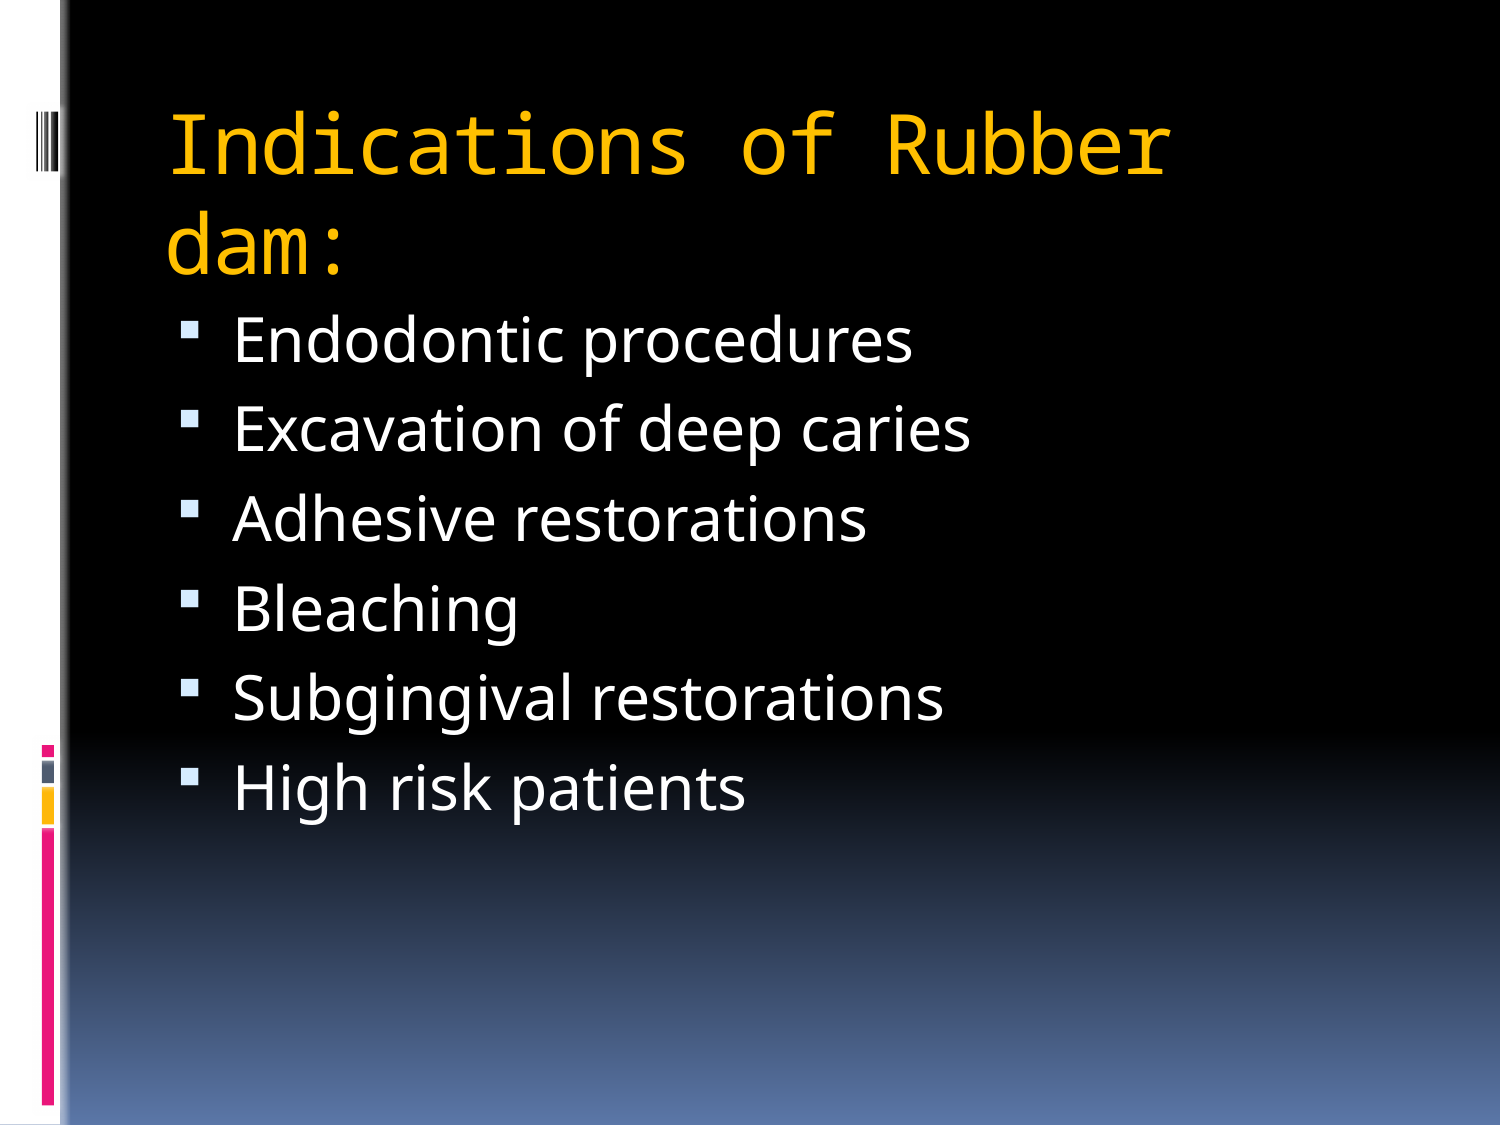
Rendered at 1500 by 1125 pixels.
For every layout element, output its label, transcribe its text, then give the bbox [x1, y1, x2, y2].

list Endodontic procedures Excavation of deep caries Adhesive restorations Bleaching Subgingival restorations High risk patients [150, 292, 1425, 1043]
title Indications of Rubber dam: [150, 83, 1425, 234]
